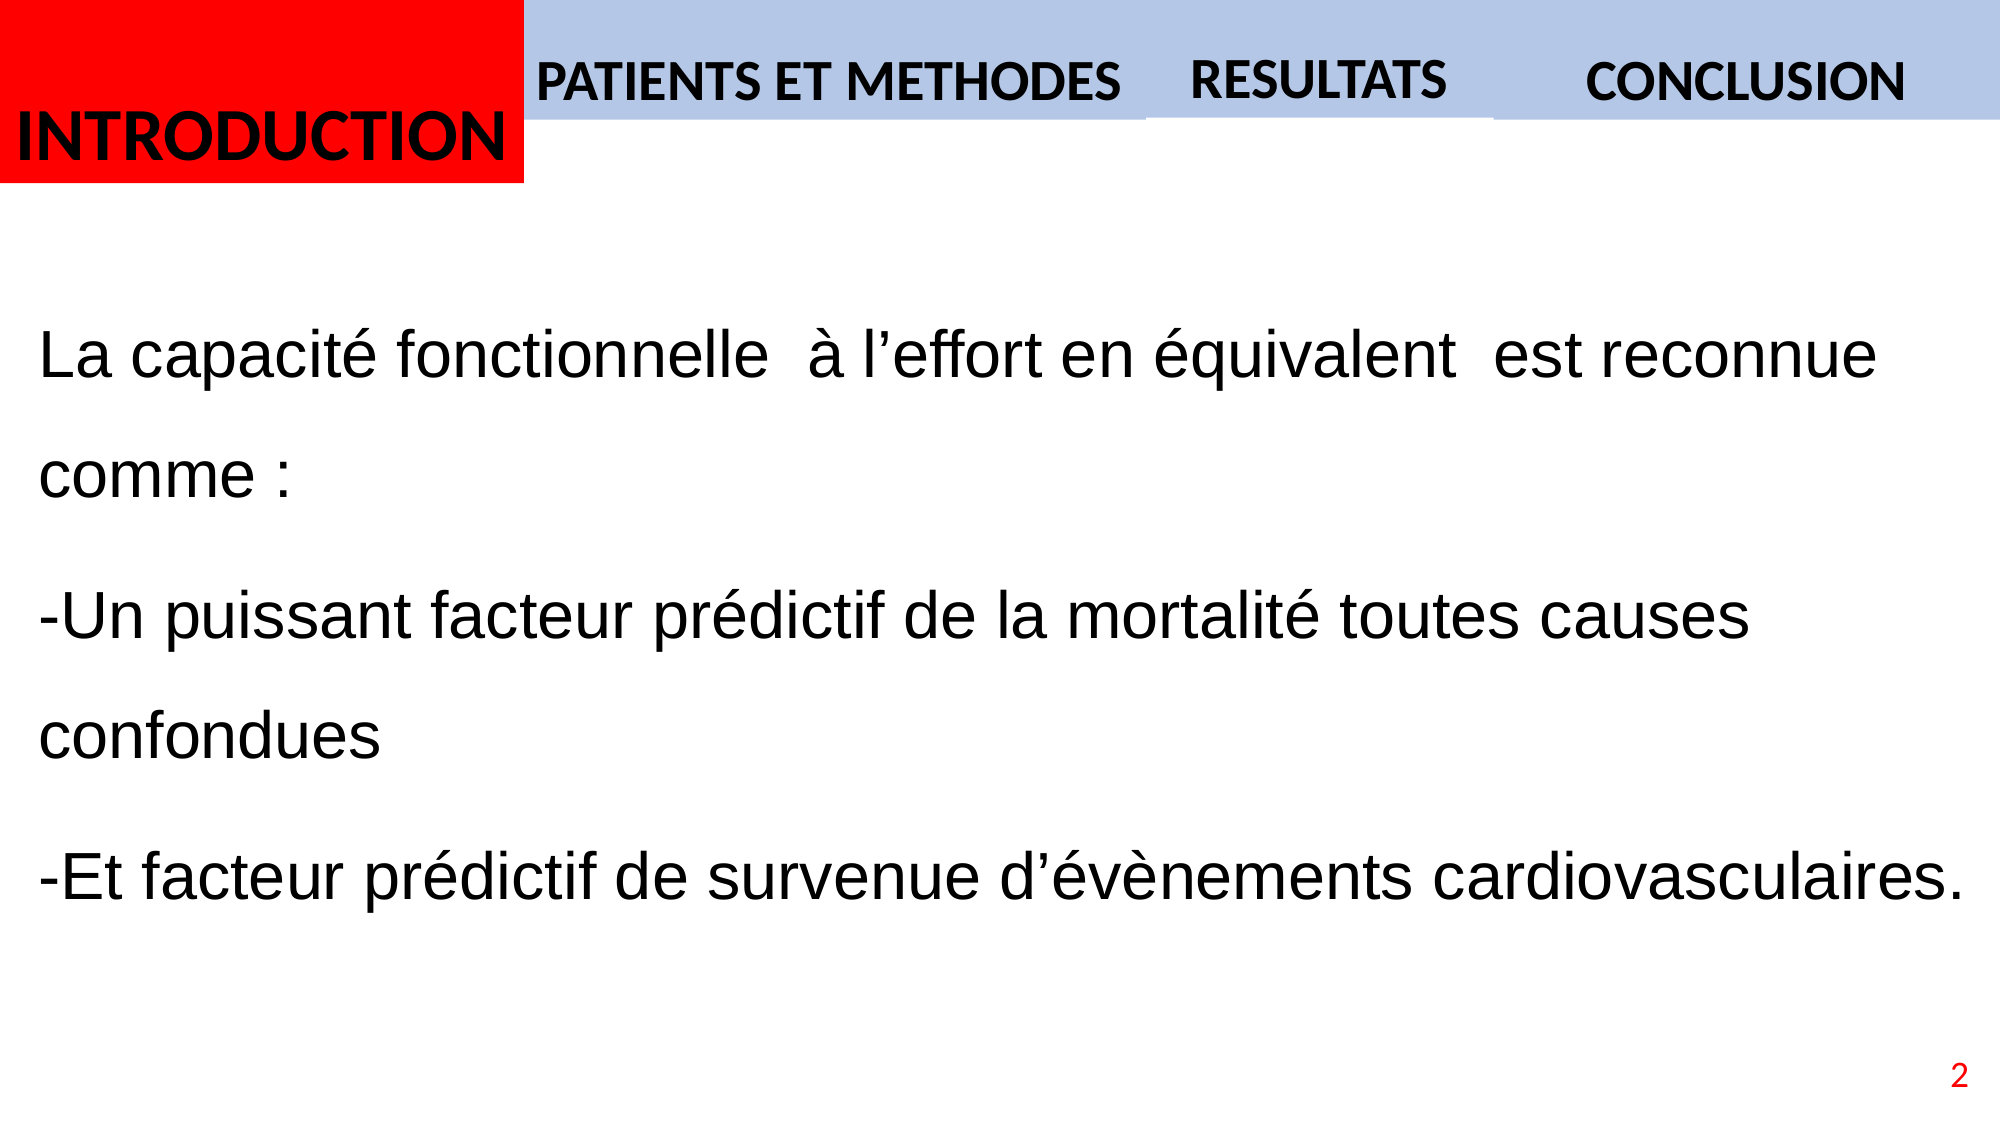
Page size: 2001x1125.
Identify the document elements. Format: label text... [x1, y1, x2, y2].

slide_number 2 [1877, 1042, 1985, 1103]
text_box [0, 0, 2000, 172]
list La capacité fonctionnelle à l’effort en équivalent est reconnue comme : -Un puissant facteur prédictif de la mortalité toutes causes confondues -Et facteur prédictif de survenue d’évènements cardiovasculaires. [23, 262, 1985, 1079]
